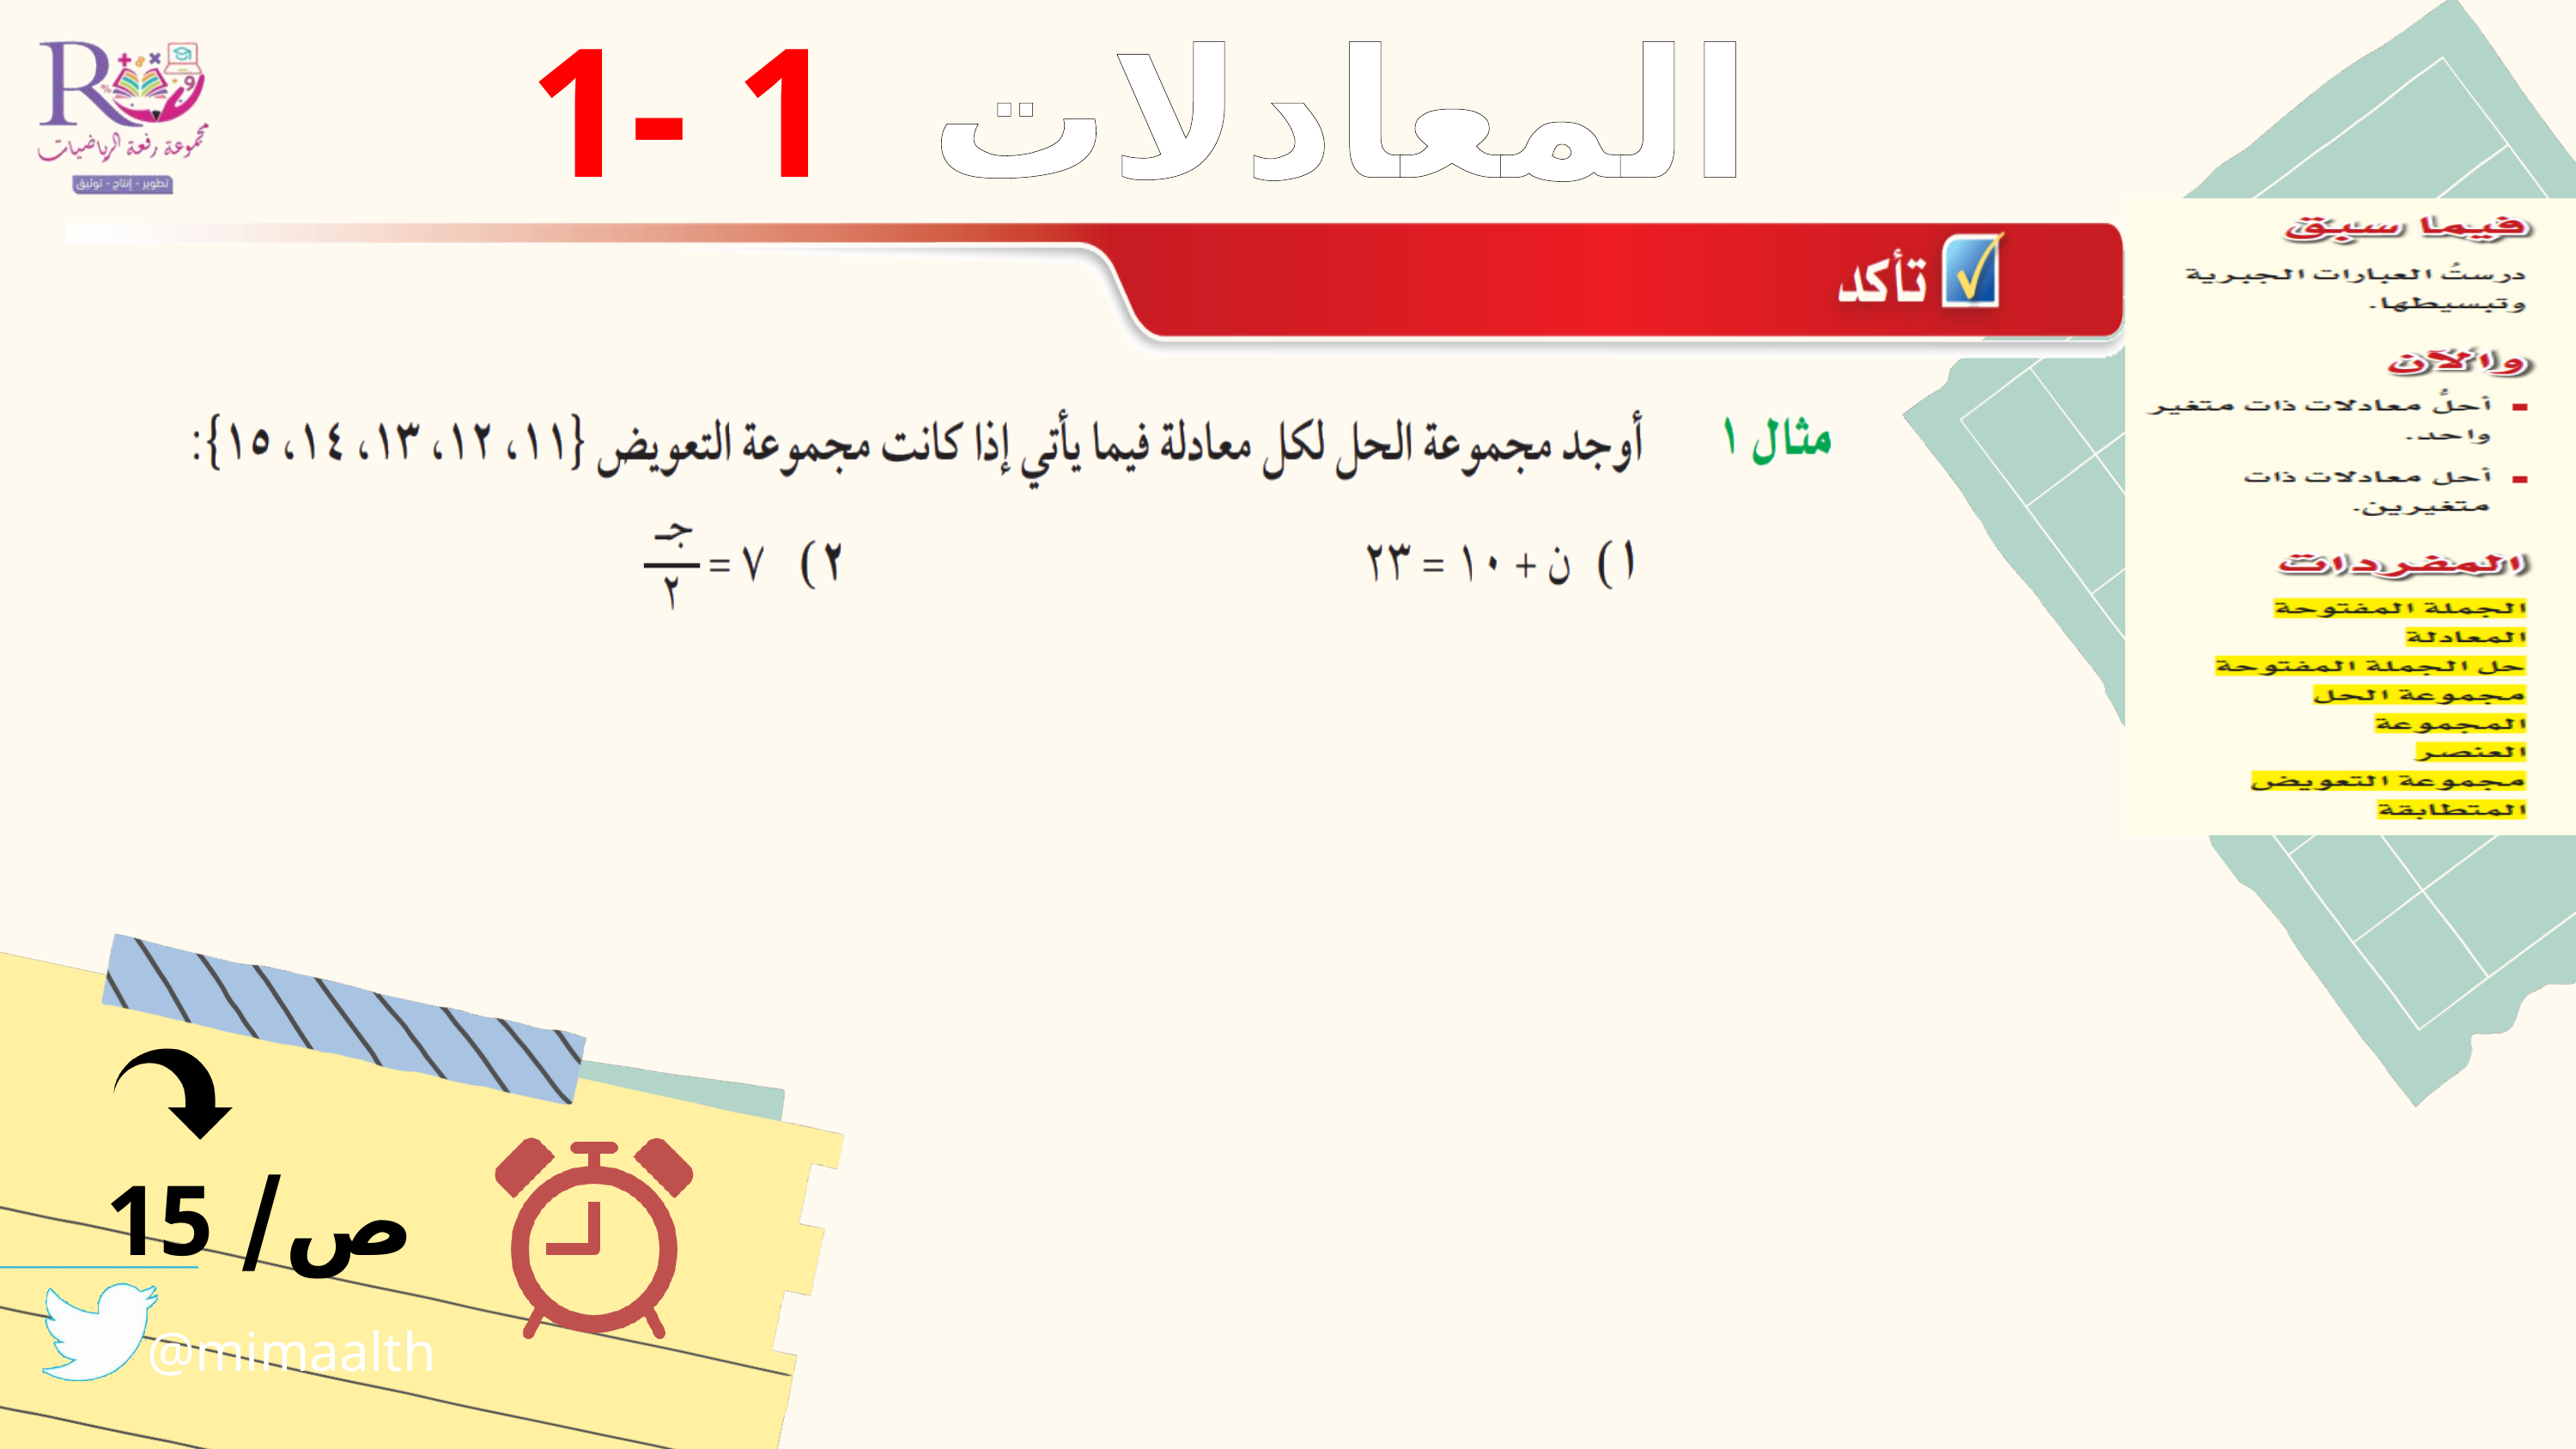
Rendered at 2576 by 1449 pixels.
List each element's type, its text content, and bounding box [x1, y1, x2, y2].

picture [0, 910, 854, 1449]
text_box 1- 1 المعادلات [468, 0, 1826, 219]
picture [0, 0, 2576, 1118]
